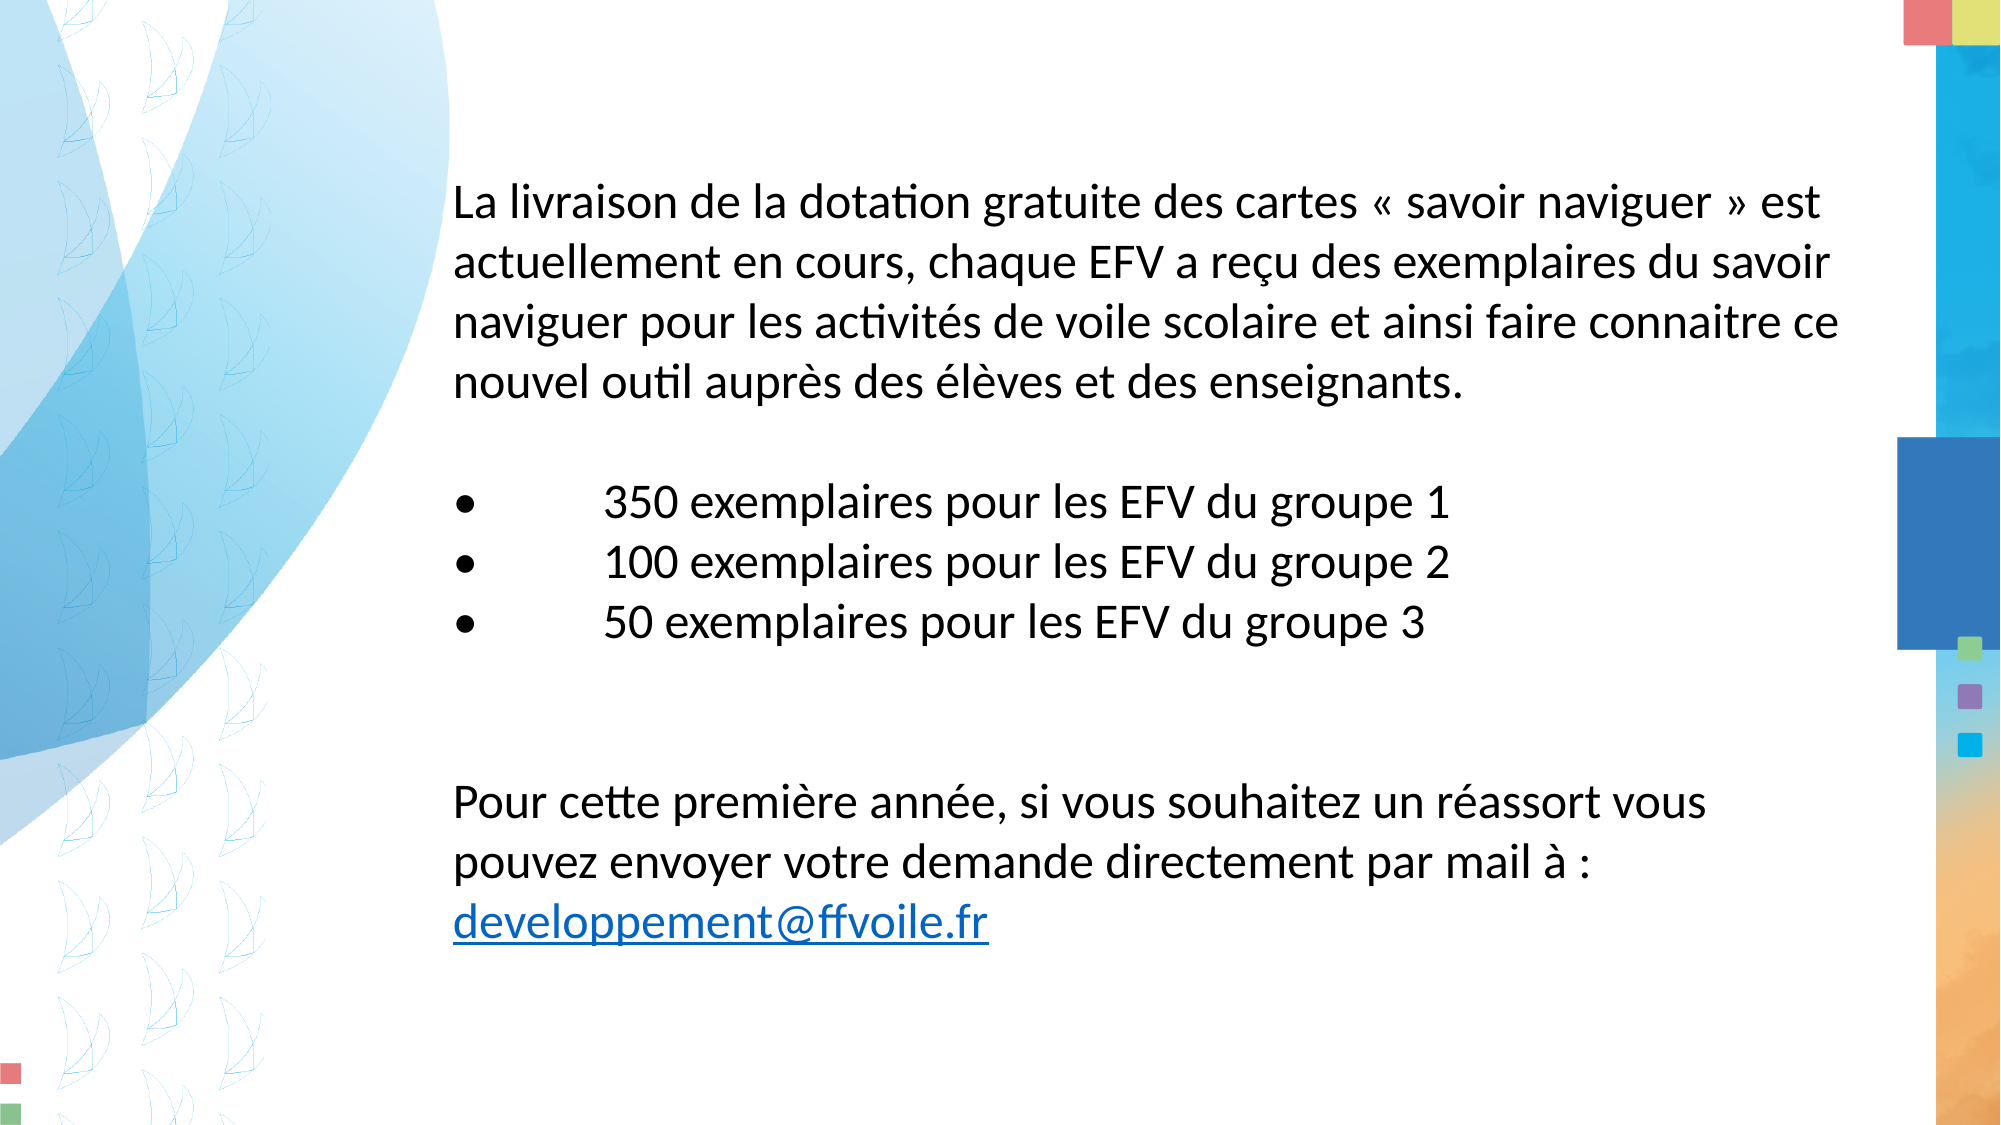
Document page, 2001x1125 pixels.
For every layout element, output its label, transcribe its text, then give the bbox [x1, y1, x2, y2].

picture [0, 0, 2000, 1125]
text_box La livraison de la dotation gratuite des cartes « savoir naviguer » est actuellement en cours, chaque EFV a reçu des exemplaires du savoir naviguer pour les activités de voile scolaire et ainsi faire connaitre ce nouvel outil auprès des élèves et des enseignants. • 350 exemplaires pour les EFV du groupe 1 • 100 exemplaires pour les EFV du groupe 2 • 50 exemplaires pour les EFV du groupe 3 Pour cette première année, si vous souhaitez un réassort vous pouvez envoyer votre demande directement par mail à : developpement@ffvoile.fr [438, 161, 1876, 956]
